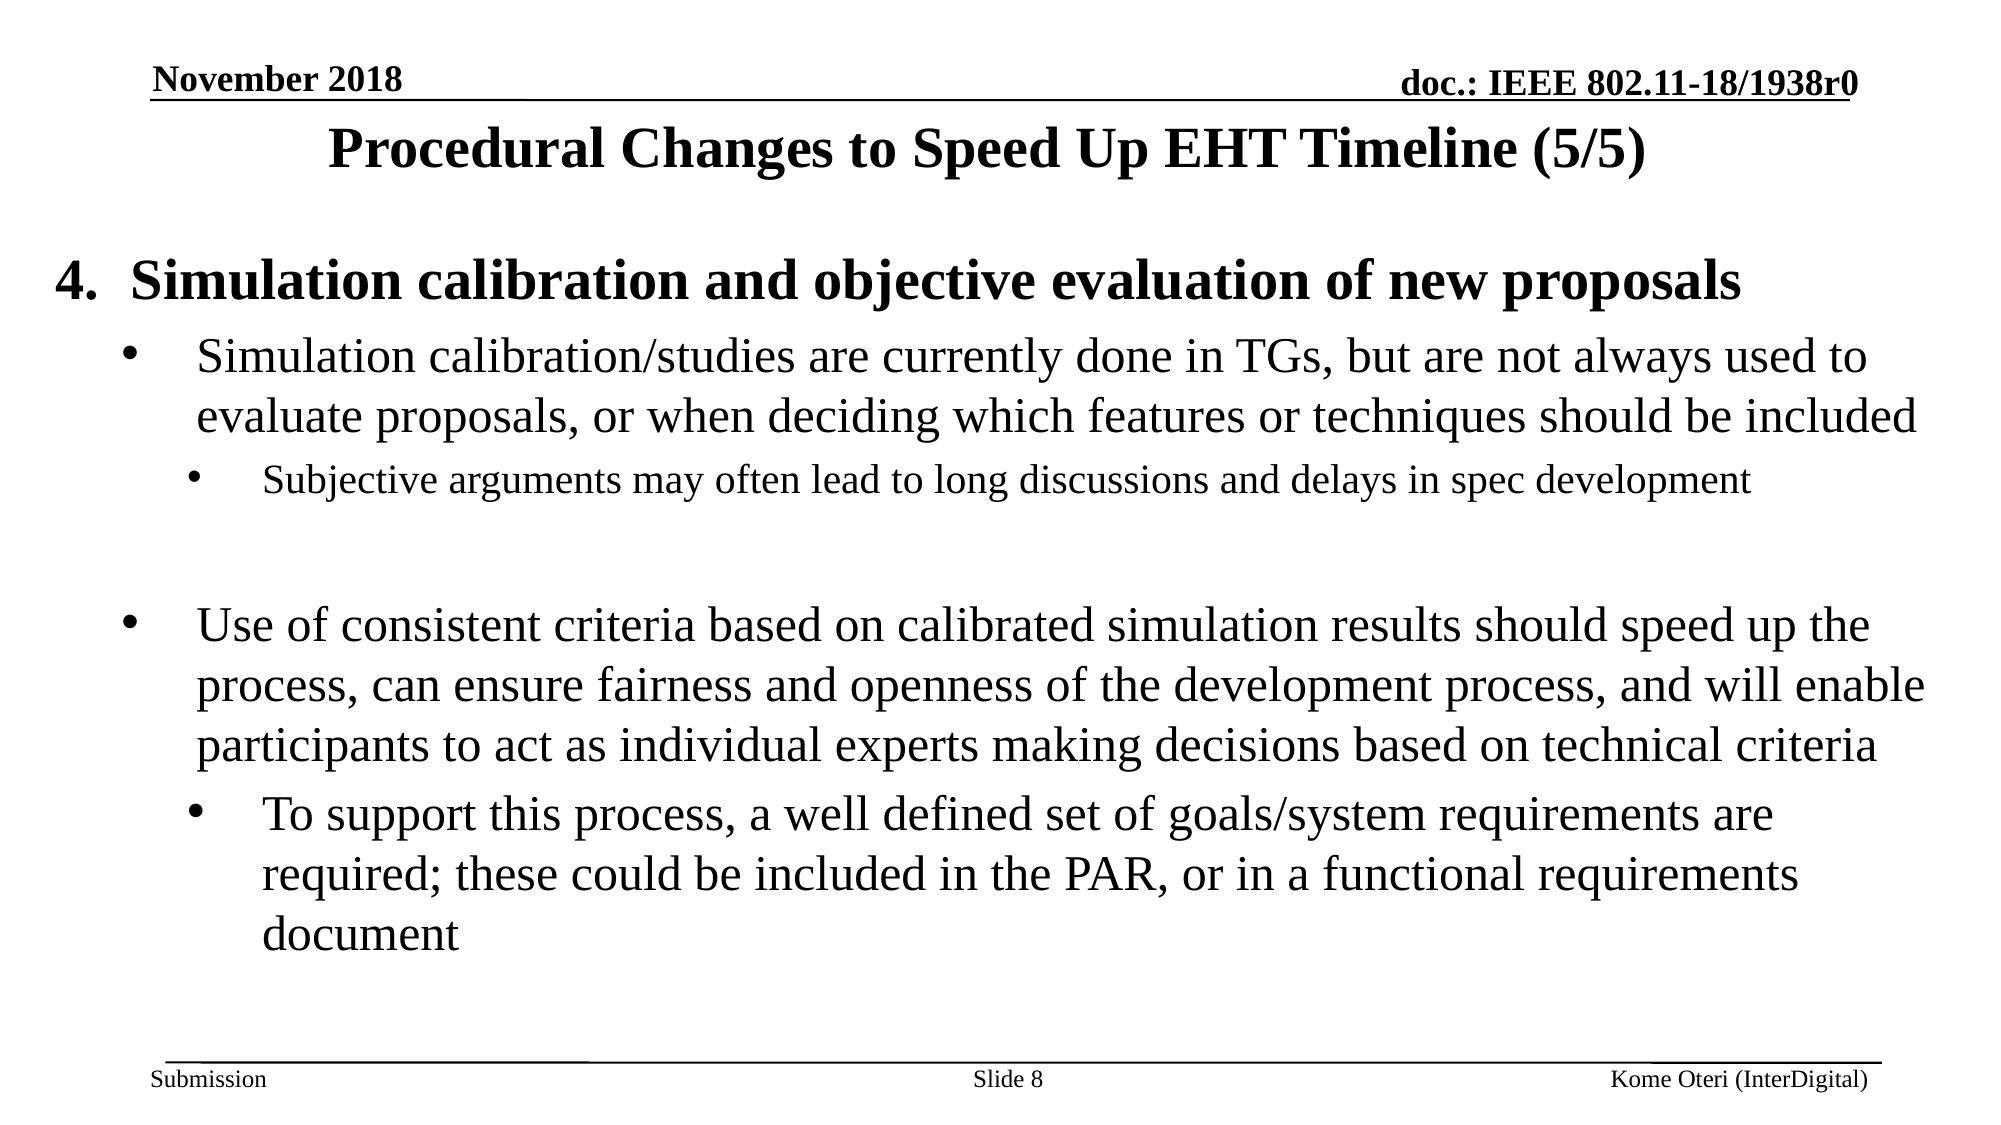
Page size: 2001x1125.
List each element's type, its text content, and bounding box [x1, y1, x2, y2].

footer Kome Oteri (InterDigital) [1171, 1061, 1869, 1093]
slide_number Slide 8 [950, 1061, 1067, 1123]
list Simulation calibration and objective evaluation of new proposals Simulation calibration/studies are currently done in TGs, but are not always used to evaluate proposals, or when deciding which features or techniques should be included Subjective arguments may often lead to long discussions and delays in spec development Use of consistent criteria based on calibrated simulation results should speed up the process, can ensure fairness and openness of the development process, and will enable participants to act as individual experts making decisions based on technical criteria To support this process, a well defined set of goals/system requirements are required; these could be included in the PAR, or in a functional requirements document [31, 233, 1958, 1078]
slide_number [152, 54, 563, 100]
title Procedural Changes to Speed Up EHT Timeline (5/5) [208, 56, 1769, 232]
